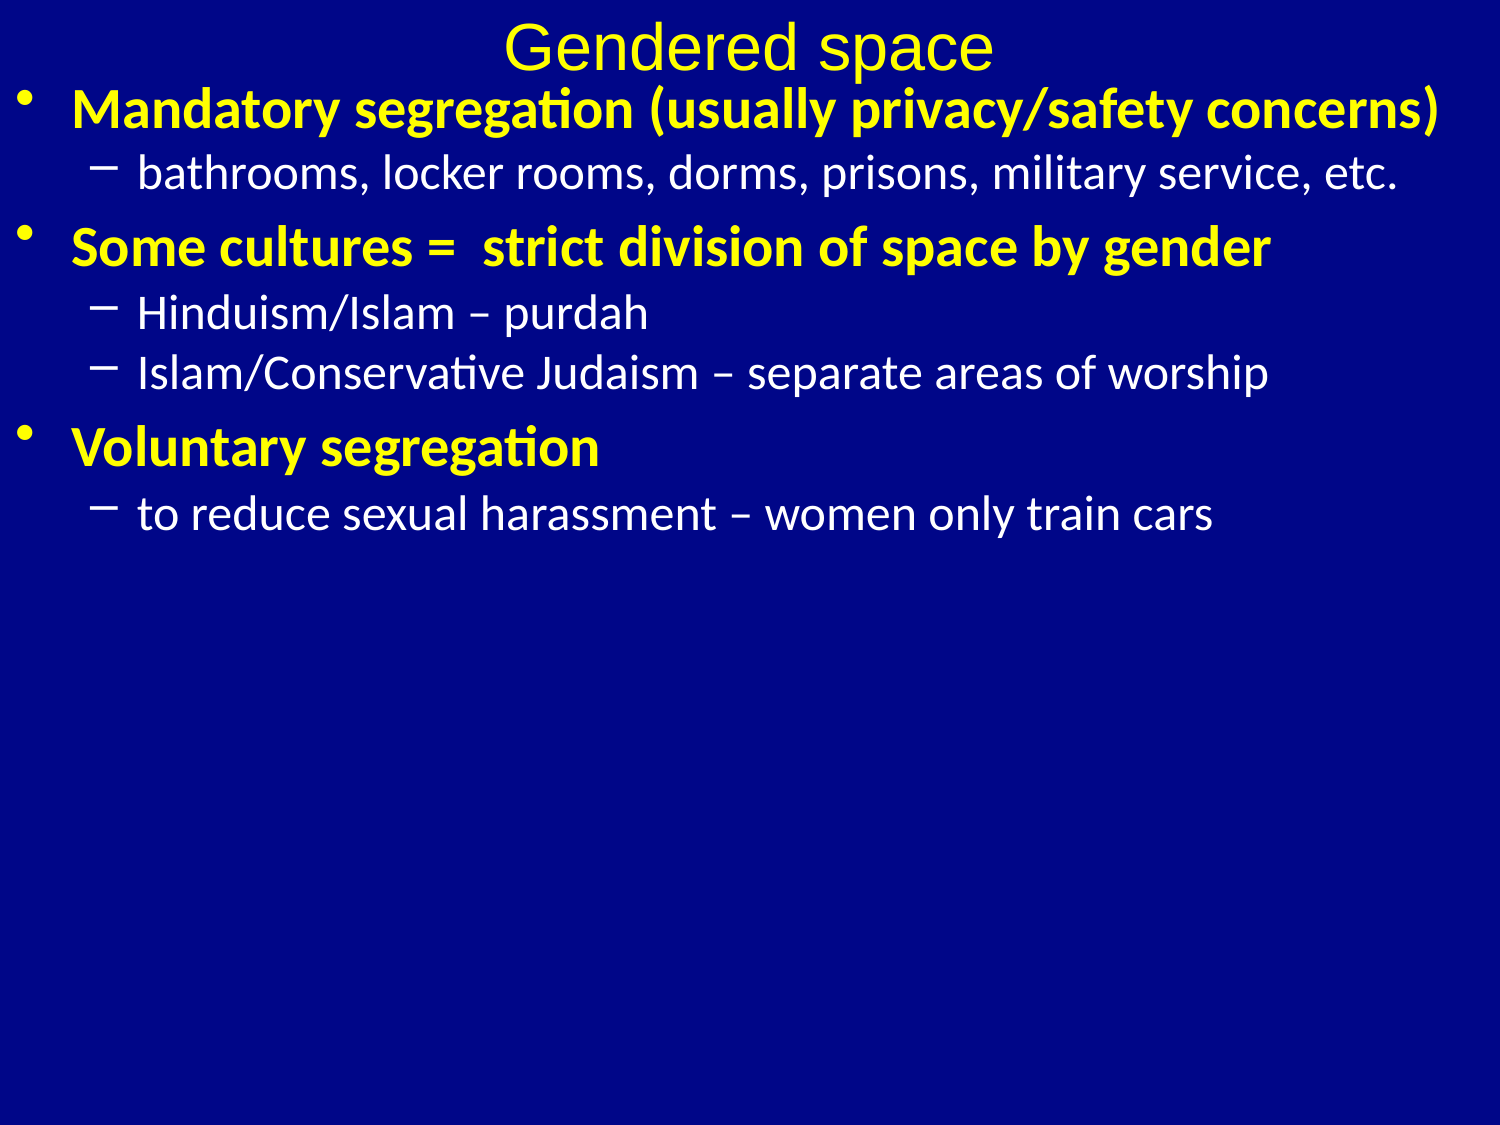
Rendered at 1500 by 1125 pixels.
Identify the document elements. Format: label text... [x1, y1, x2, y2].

list Mandatory segregation (usually privacy/safety concerns) bathrooms, locker rooms, dorms, prisons, military service, etc. Some cultures = strict division of space by gender Hinduism/Islam – purdah Islam/Conservative Judaism – separate areas of worship Voluntary segregation to reduce sexual harassment – women only train cars [0, 62, 1500, 663]
title Gendered space [0, 0, 1500, 62]
